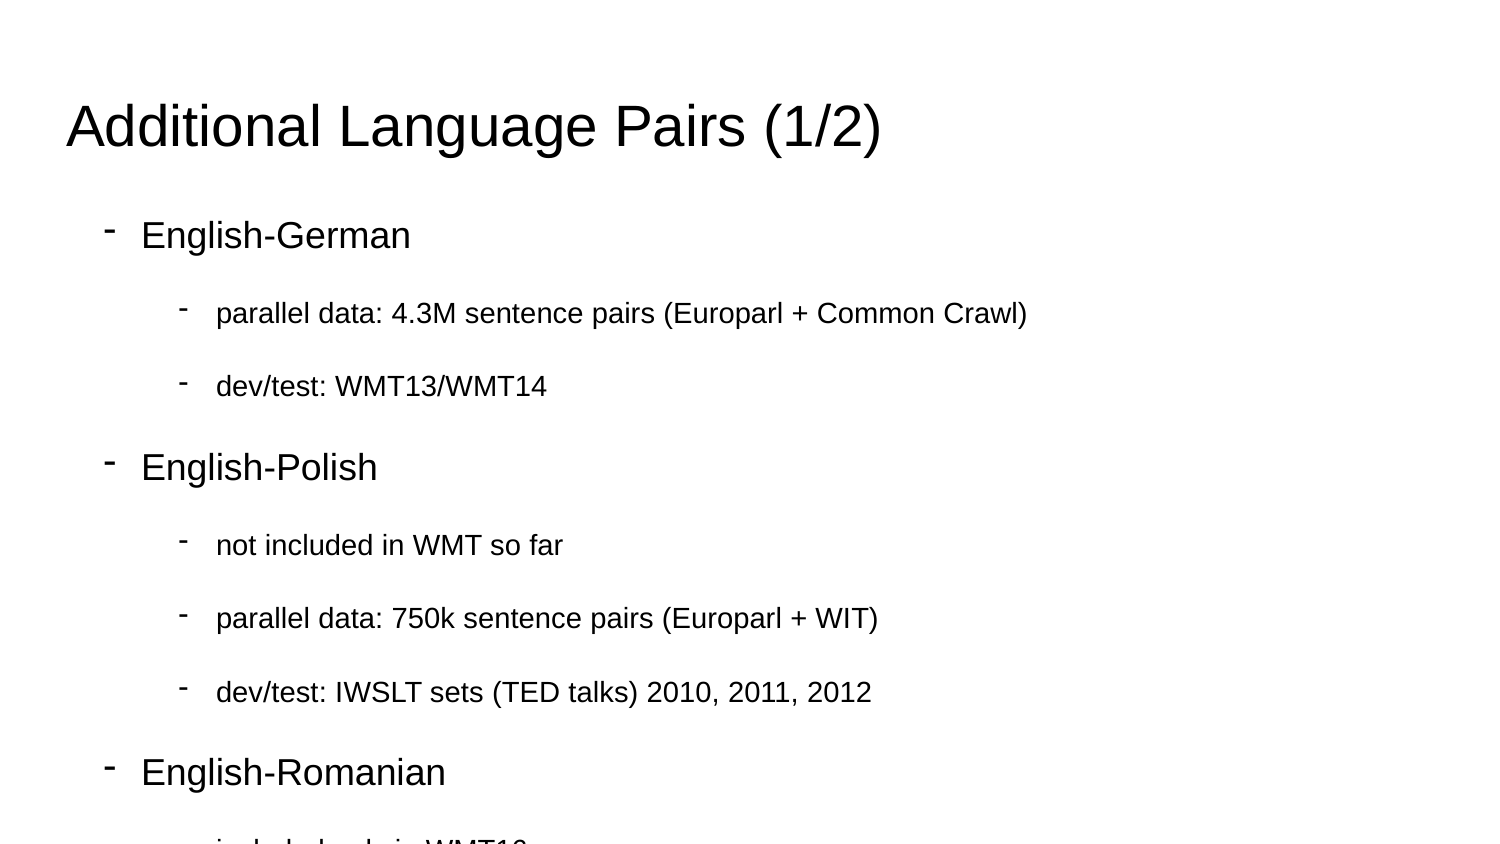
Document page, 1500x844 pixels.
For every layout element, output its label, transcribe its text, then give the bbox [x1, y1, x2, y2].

list English-German parallel data: 4.3M sentence pairs (Europarl + Common Crawl) dev/test: WMT13/WMT14 English-Polish not included in WMT so far parallel data: 750k sentence pairs (Europarl + WIT) dev/test: IWSLT sets (TED talks) 2010, 2011, 2012 English-Romanian included only in WMT16 parallel data: 600k sentence pairs (Europarl + SETIMES2) dev/test: WMT16 dev test, split in half [51, 189, 1449, 750]
title Additional Language Pairs (1/2) [51, 72, 1449, 167]
